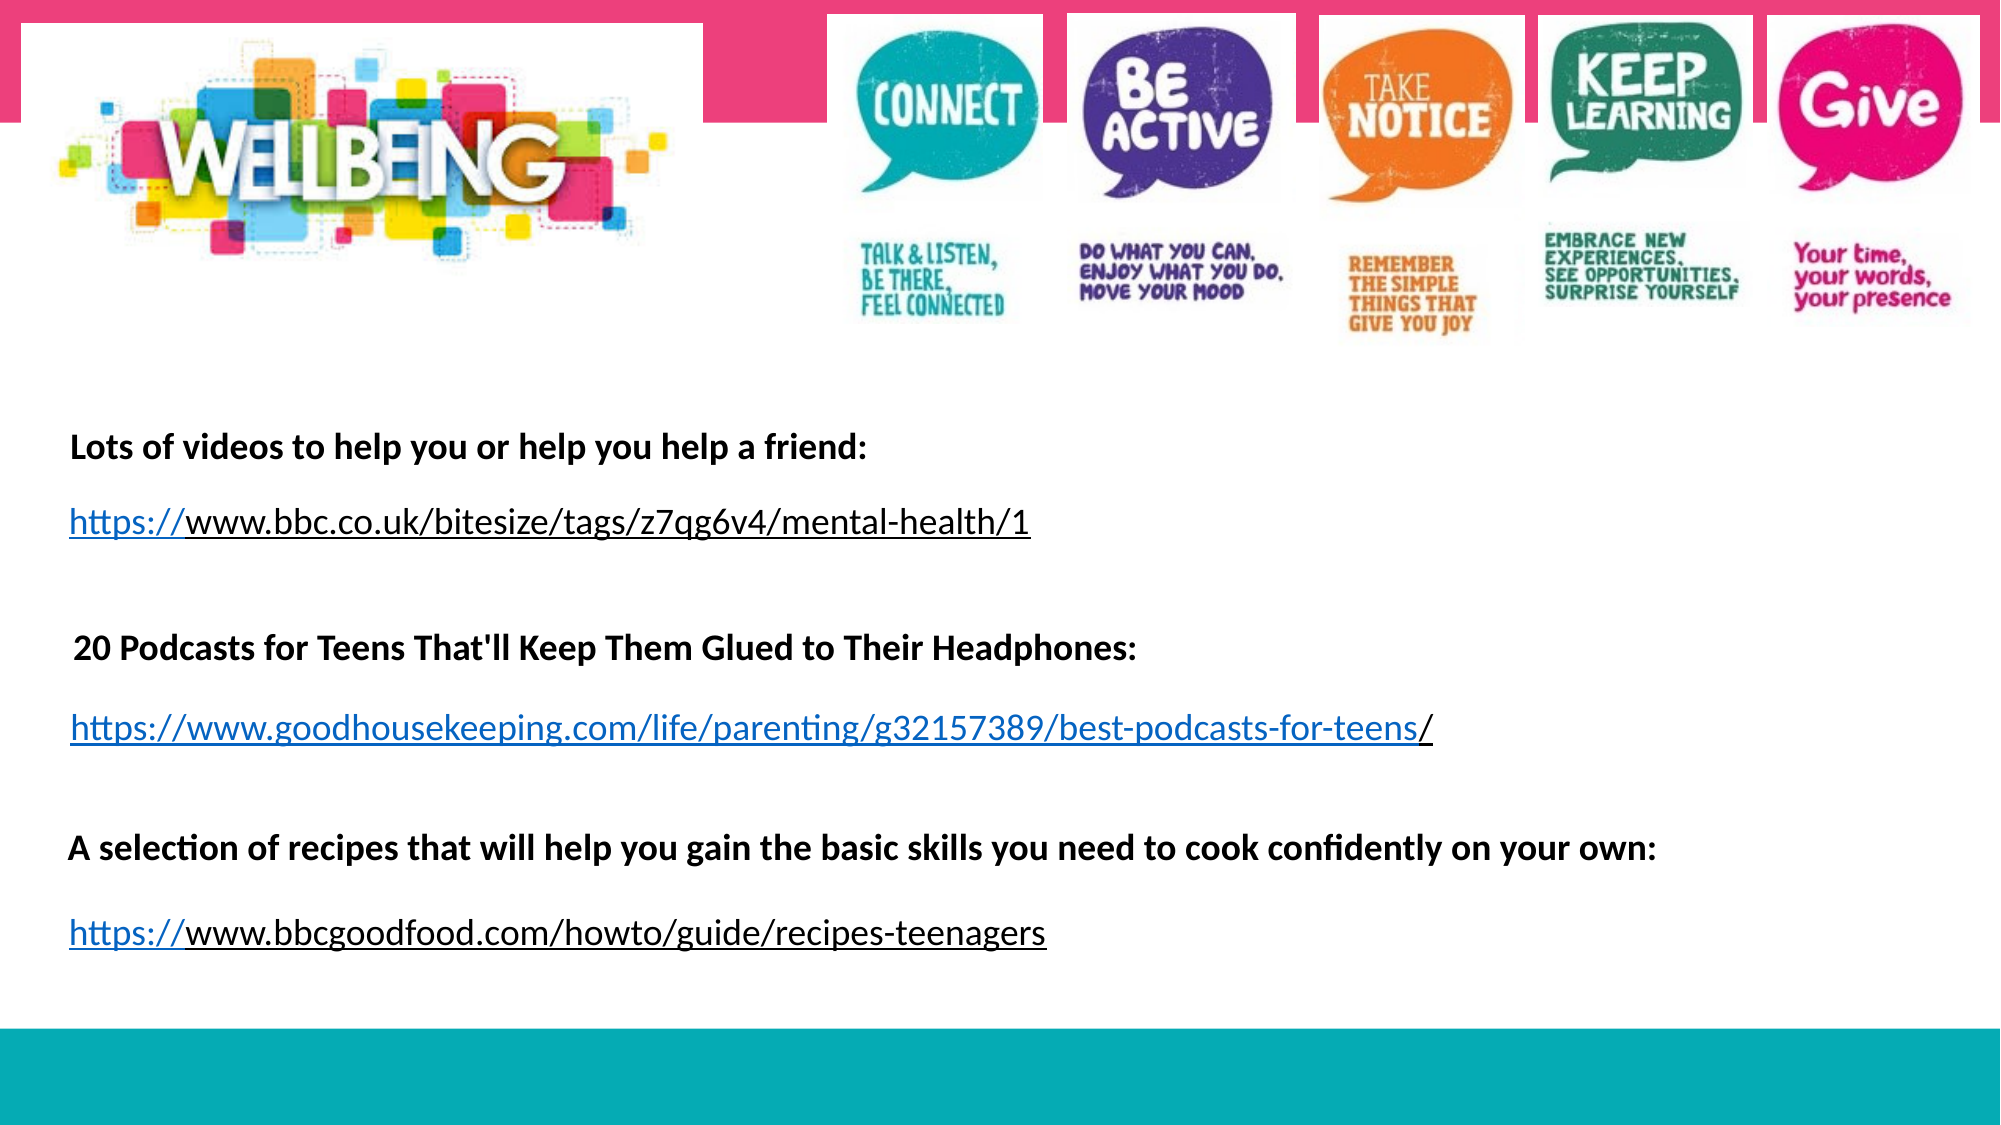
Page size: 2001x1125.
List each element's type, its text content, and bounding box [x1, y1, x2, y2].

picture [1767, 15, 1980, 327]
text_box A selection of recipes that will help you gain the basic skills you need to cook confidently on your own: [52, 815, 1886, 876]
picture [1067, 13, 1296, 314]
picture [21, 23, 703, 278]
picture [1538, 15, 1753, 307]
text_box Lots of videos to help you or help you help a friend: [55, 414, 1522, 475]
picture [1319, 15, 1525, 347]
text_box https://www.goodhousekeeping.com/life/parenting/g32157389/best-podcasts-for-teens/ [55, 695, 1730, 756]
text_box [0, 1028, 2000, 1125]
text_box https://www.bbc.co.uk/bitesize/tags/z7qg6v4/mental-health/1 [54, 489, 1055, 550]
picture [827, 14, 1043, 324]
text_box https://www.bbcgoodfood.com/howto/guide/recipes-teenagers [54, 900, 1542, 961]
text_box 20 Podcasts for Teens That'll Keep Them Glued to Their Headphones: [58, 615, 1525, 676]
text_box [0, 0, 2000, 124]
